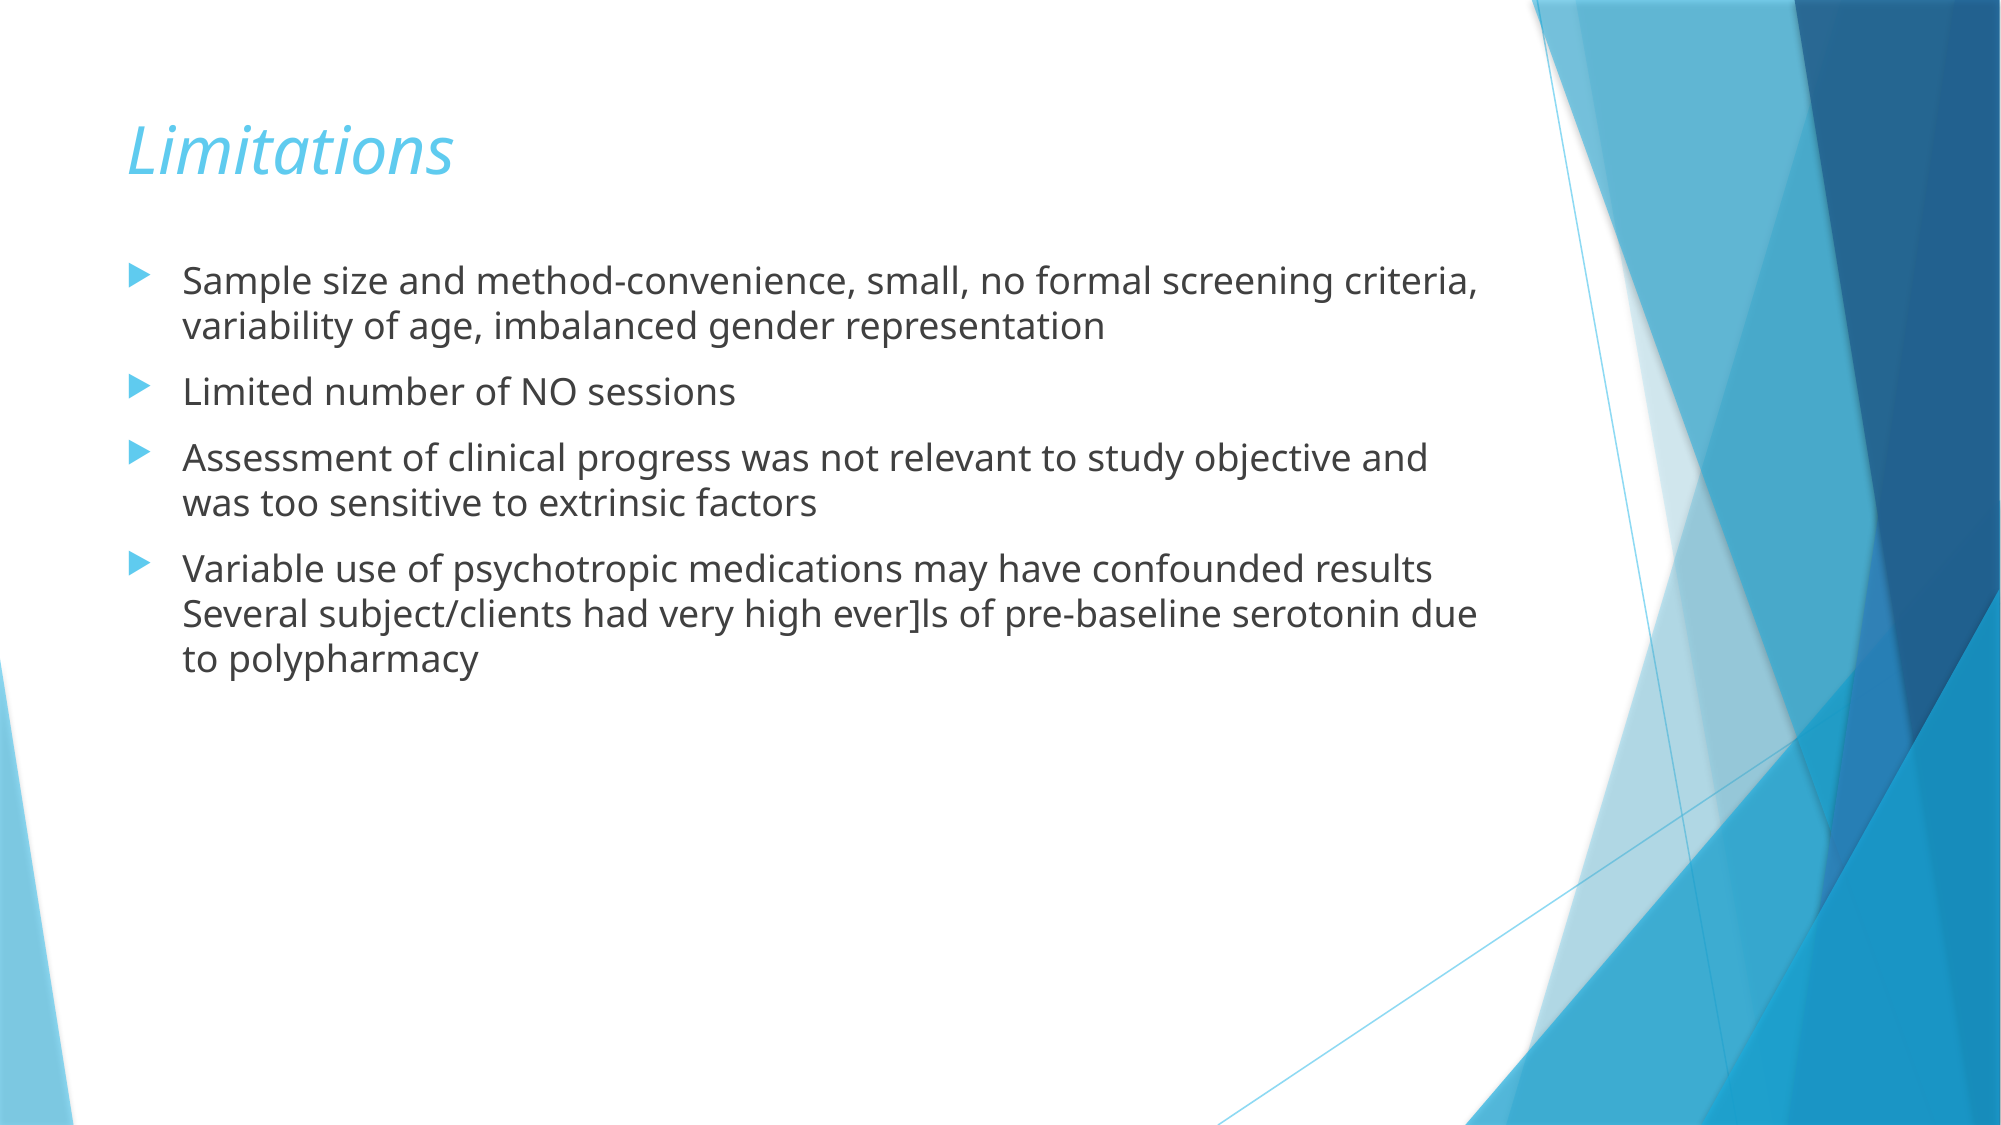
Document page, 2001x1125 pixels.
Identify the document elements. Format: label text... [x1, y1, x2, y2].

list Sample size and method-convenience, small, no formal screening criteria, variability of age, imbalanced gender representation Limited number of NO sessions Assessment of clinical progress was not relevant to study objective and was too sensitive to extrinsic factors Variable use of psychotropic medications may have confounded results Several subject/clients had very high ever]ls of pre-baseline serotonin due to polypharmacy [111, 249, 1522, 887]
title Limitations [111, 99, 1522, 249]
